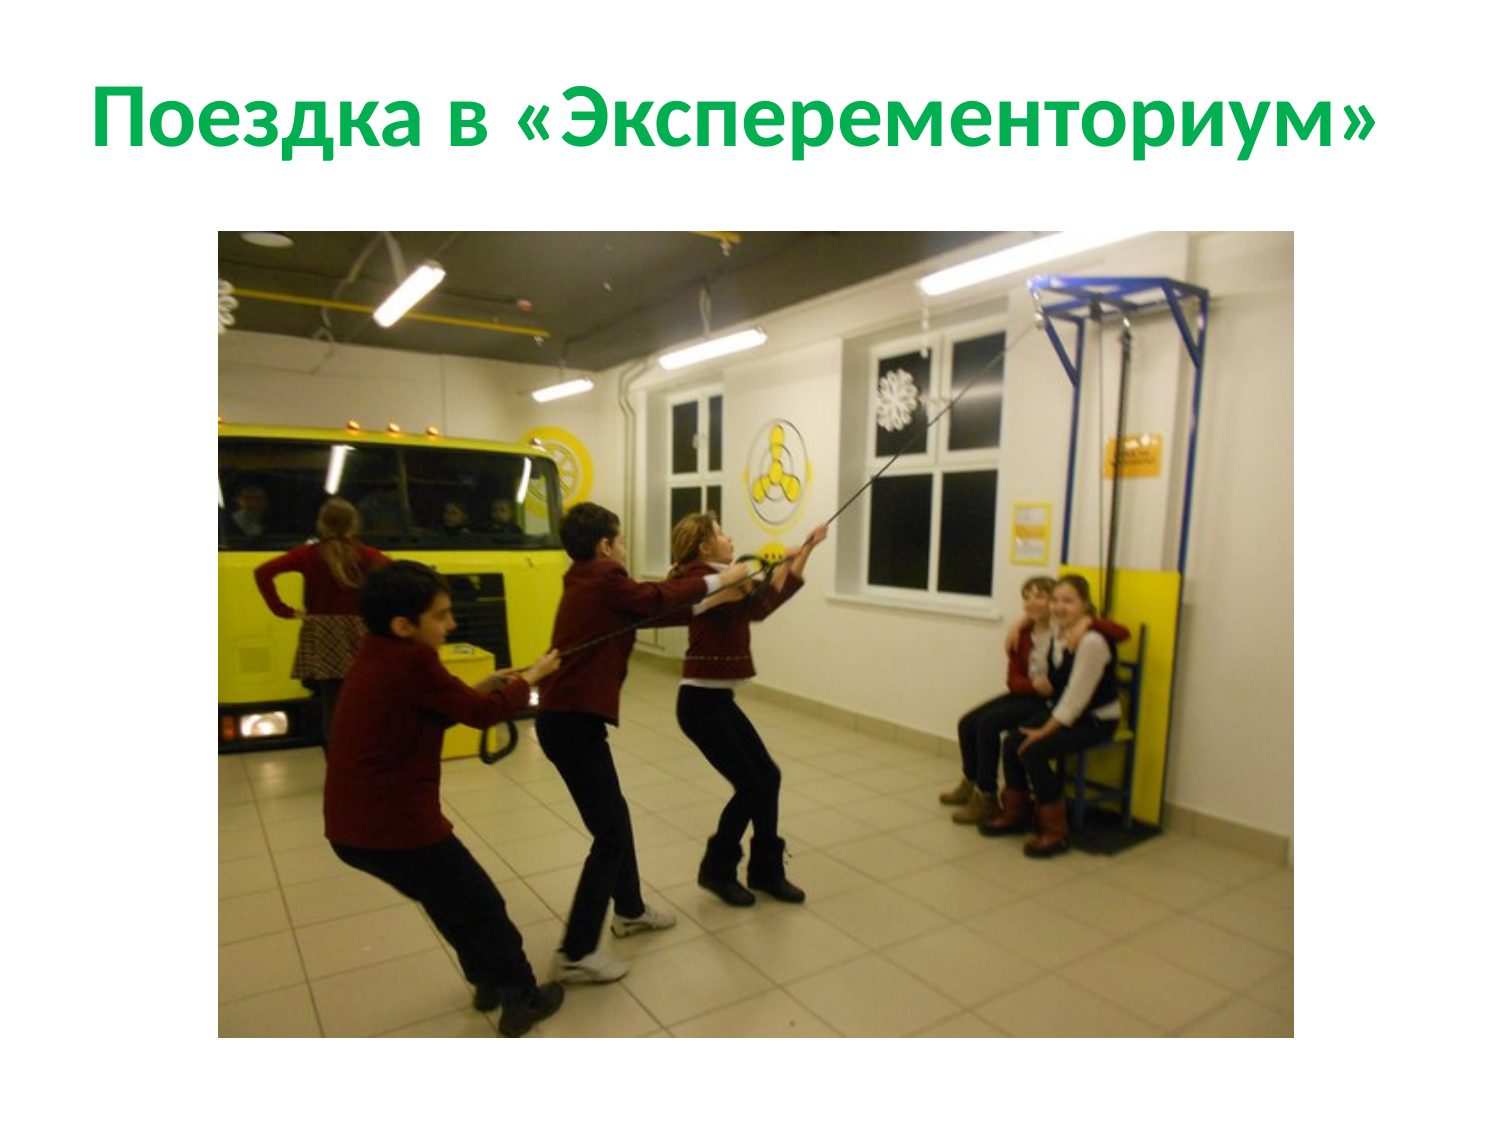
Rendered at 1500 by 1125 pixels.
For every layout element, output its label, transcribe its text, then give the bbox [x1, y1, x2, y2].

title Поездка в «Эксперементориум» [75, 44, 1436, 173]
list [218, 231, 1294, 1039]
